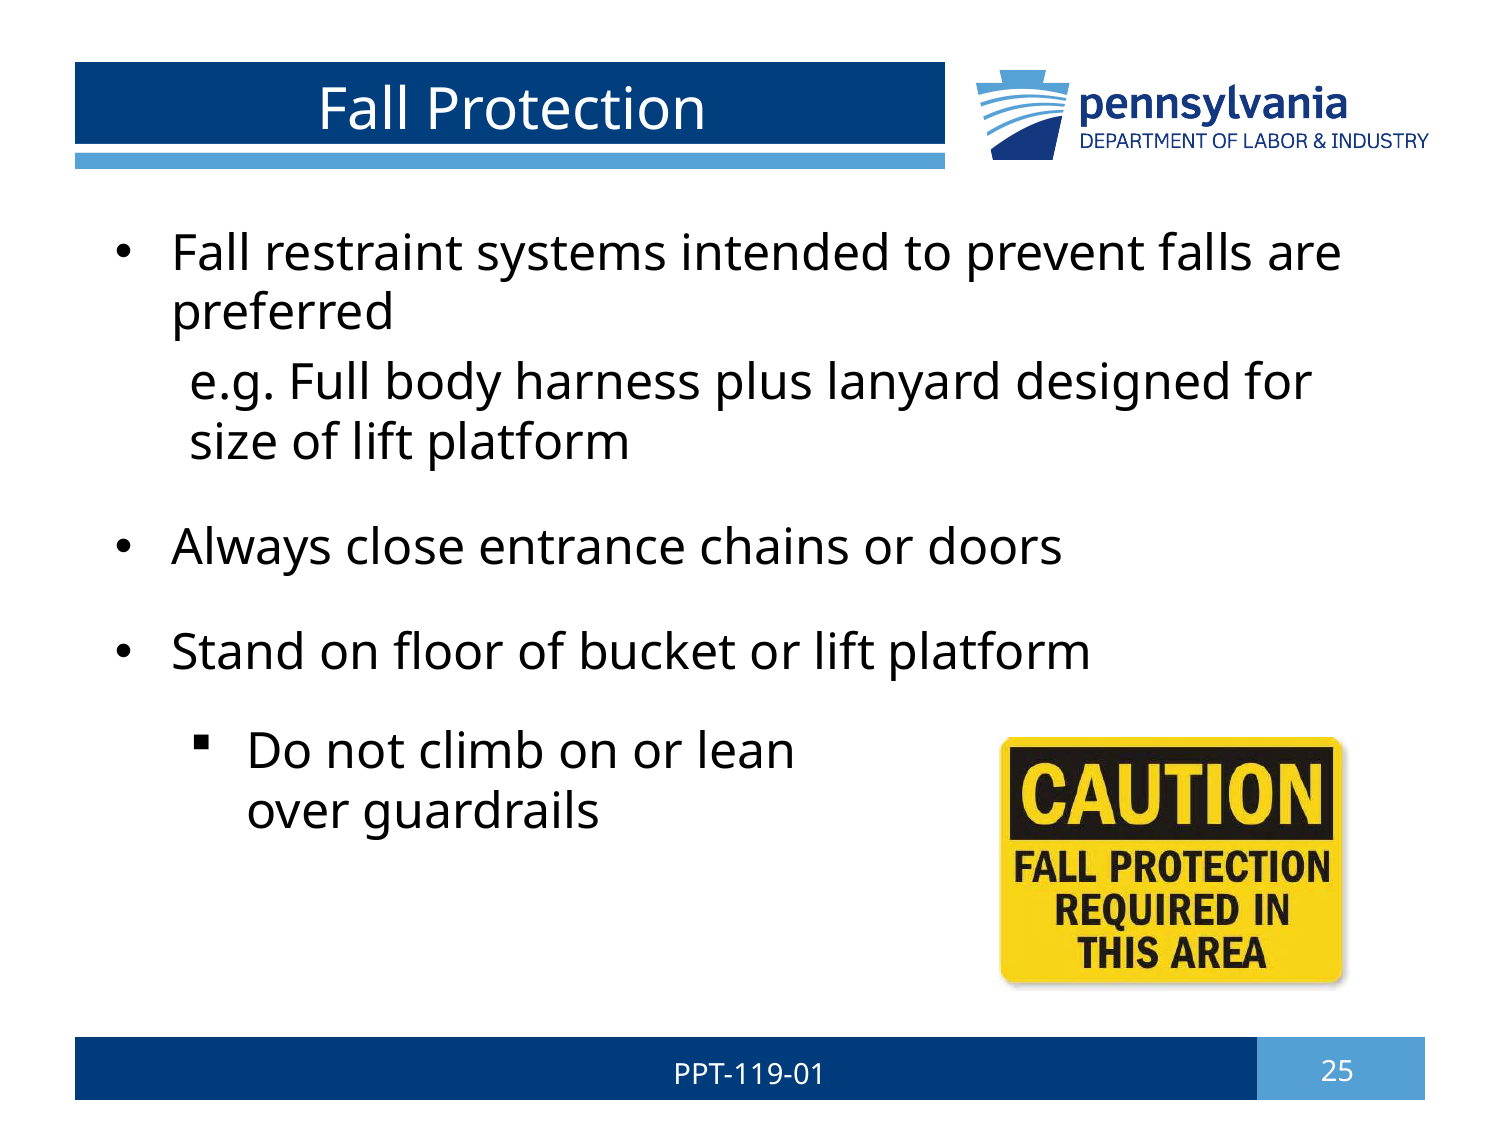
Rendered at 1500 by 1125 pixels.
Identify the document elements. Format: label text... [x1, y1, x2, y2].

subtitle Fall restraint systems intended to prevent falls are preferred e.g. Full body harness plus lanyard designed for size of lift platform Always close entrance chains or doors Stand on floor of bucket or lift platform Do not climb on or lean over guardrails [99, 212, 1400, 1000]
picture [75, 1037, 1425, 1100]
footer PPT-119-01 [512, 1042, 988, 1103]
title Fall Protection [75, 62, 950, 150]
picture [999, 737, 1351, 991]
slide_number 25 [1250, 1042, 1425, 1103]
picture [75, 62, 1429, 169]
